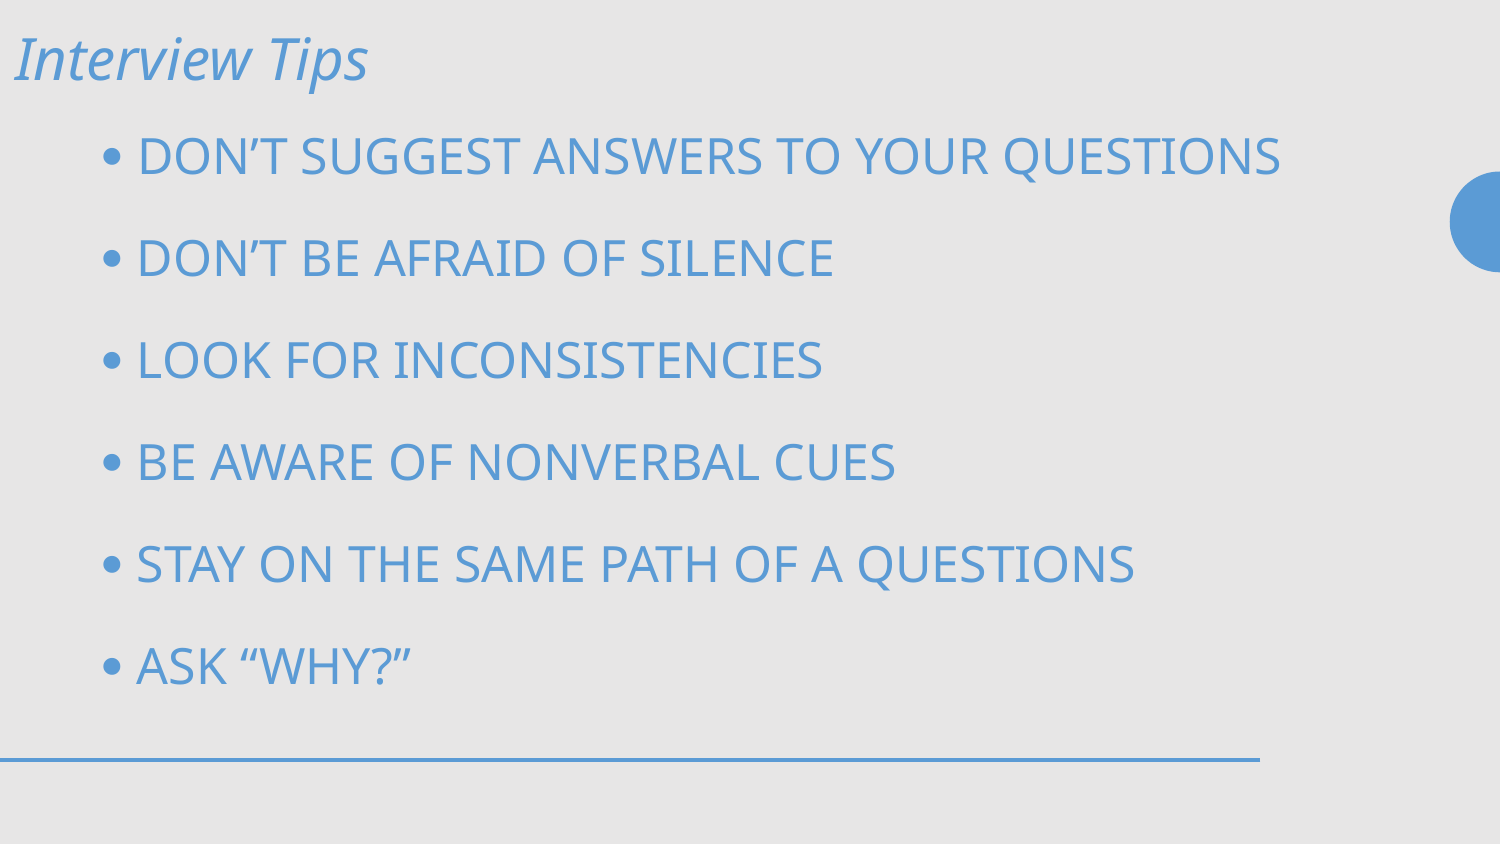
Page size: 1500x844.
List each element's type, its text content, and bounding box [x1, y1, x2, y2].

title  Don’t suggest answers to your questions  Don’t be afraid of silence  look for inconsistencies  be aware of nonverbal cues  Stay on the same path of a questions  Ask “why?” [88, 126, 1500, 809]
list Interview Tips [0, 2, 1034, 104]
